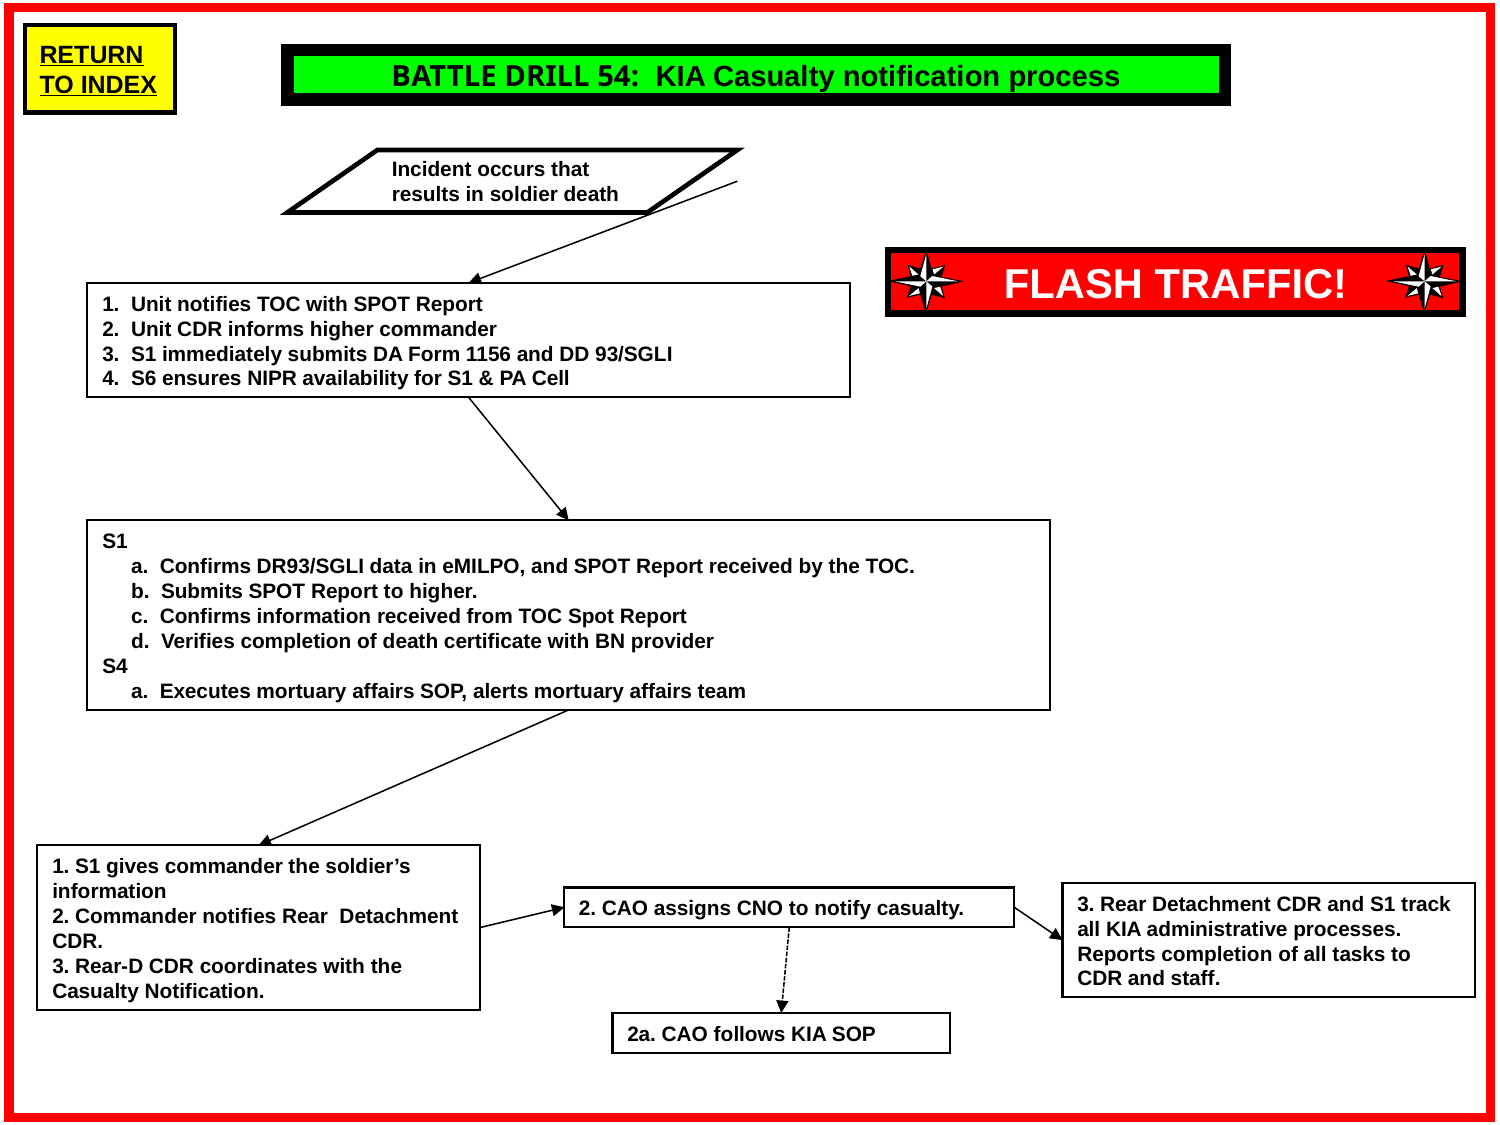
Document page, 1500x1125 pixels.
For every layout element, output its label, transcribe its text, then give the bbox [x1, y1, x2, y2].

text_box 2a. CAO follows KIA SOP [612, 1012, 950, 1053]
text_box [468, 398, 569, 521]
text_box 3. Rear Detachment CDR and S1 track all KIA administrative processes. Reports completion of all tasks to CDR and staff. [1062, 882, 1475, 998]
text_box 2. CAO assigns CNO to notify casualty. [564, 887, 1015, 928]
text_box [887, 249, 1463, 316]
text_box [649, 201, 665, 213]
text_box 1. Unit notifies TOC with SPOT Report 2. Unit CDR informs higher commander 3. S1 immediately submits DA Form 1156 and DD 93/SGLI 4. S6 ensures NIPR availability for S1 & PA Cell [87, 282, 850, 398]
text_box 1. S1 gives commander the soldier’s information 2. Commander notifies Rear Detachment CDR. 3. Rear-D CDR coordinates with the Casualty Notification. [37, 845, 480, 1010]
text_box BATTLE DRILL 54: KIA Casualty notification process [287, 49, 1225, 100]
text_box [287, 149, 738, 213]
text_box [1014, 907, 1063, 942]
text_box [780, 927, 790, 1013]
text_box S1 a. Confirms DR93/SGLI data in eMILPO, and SPOT Report received by the TOC. b. Submits SPOT Report to higher. c. Confirms information received from TOC Spot Report d. Verifies completion of death certificate with BN provider S4 a. Executes mortuary affairs SOP, alerts mortuary affairs team [87, 520, 1050, 710]
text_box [258, 711, 569, 846]
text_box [479, 907, 565, 929]
